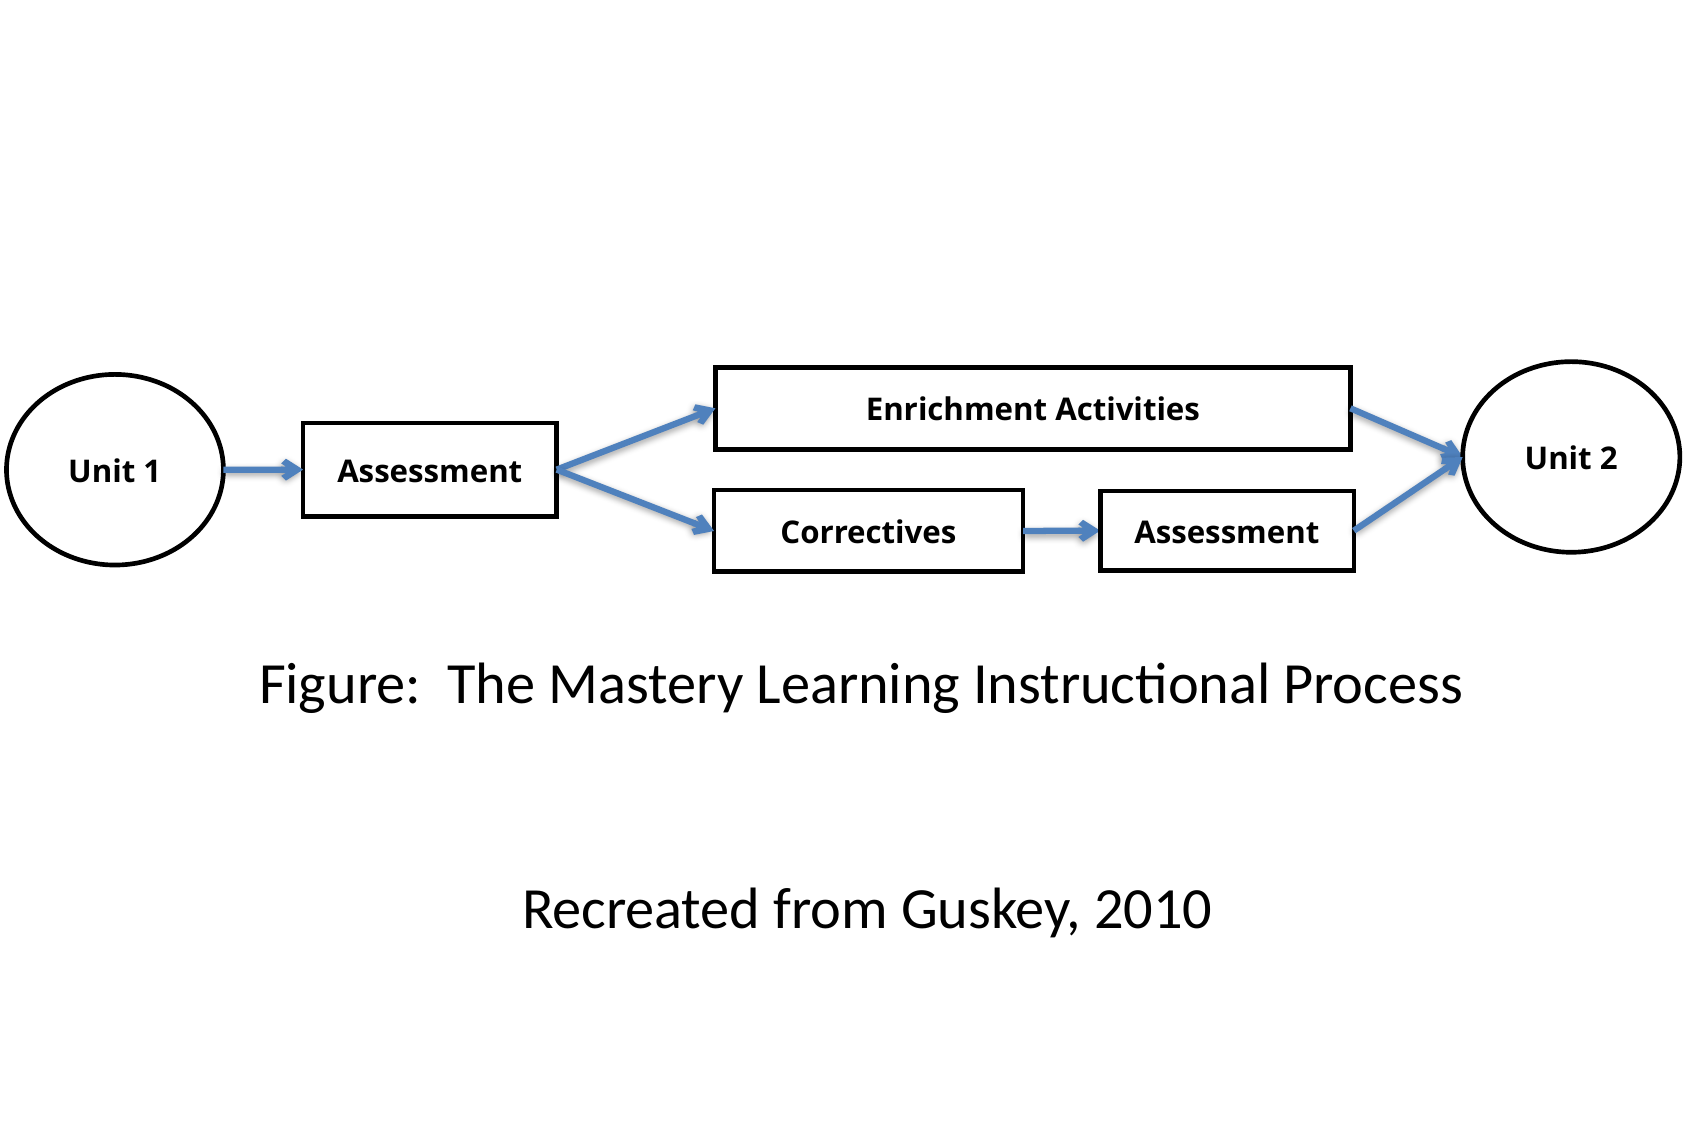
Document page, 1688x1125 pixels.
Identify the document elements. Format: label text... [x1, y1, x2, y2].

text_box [556, 408, 716, 470]
text_box Unit 2 [1468, 361, 1680, 553]
text_box Unit 1 [6, 374, 224, 566]
text_box Assessment [1100, 490, 1354, 571]
text_box Assessment [303, 422, 551, 517]
text_box Recreated from Guskey, 2010 [318, 862, 1416, 948]
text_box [556, 469, 715, 532]
text_box Enrichment Activities [715, 367, 1351, 450]
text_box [1353, 456, 1463, 531]
text_box Correctives [713, 490, 1024, 572]
text_box Figure: The Mastery Learning Instructional Process [231, 637, 1492, 723]
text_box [1350, 408, 1464, 458]
